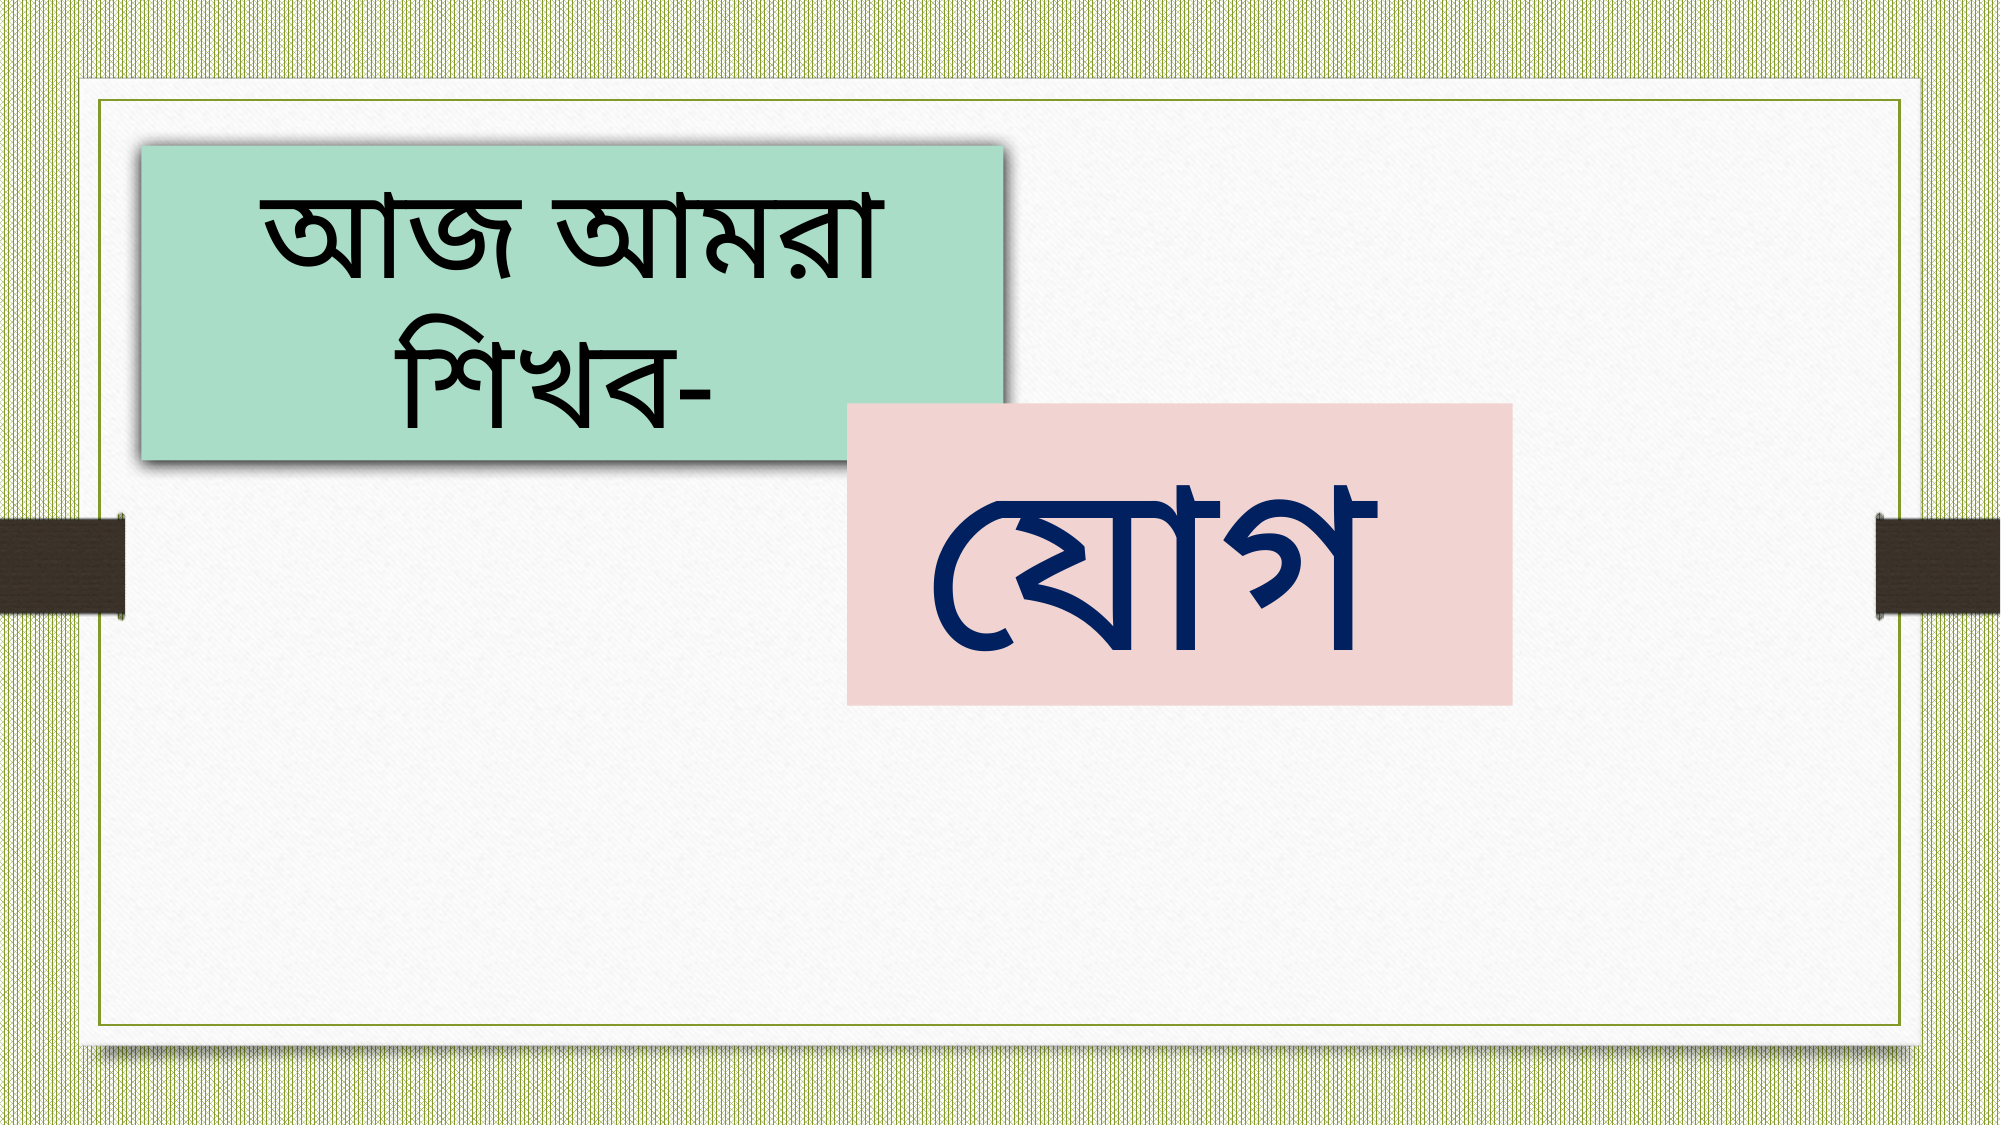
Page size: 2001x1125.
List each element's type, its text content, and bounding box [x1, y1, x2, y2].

picture [0, 0, 2001, 1125]
text_box যোগ [847, 403, 1513, 706]
text_box আজ আমরা শিখব- [141, 145, 1004, 461]
